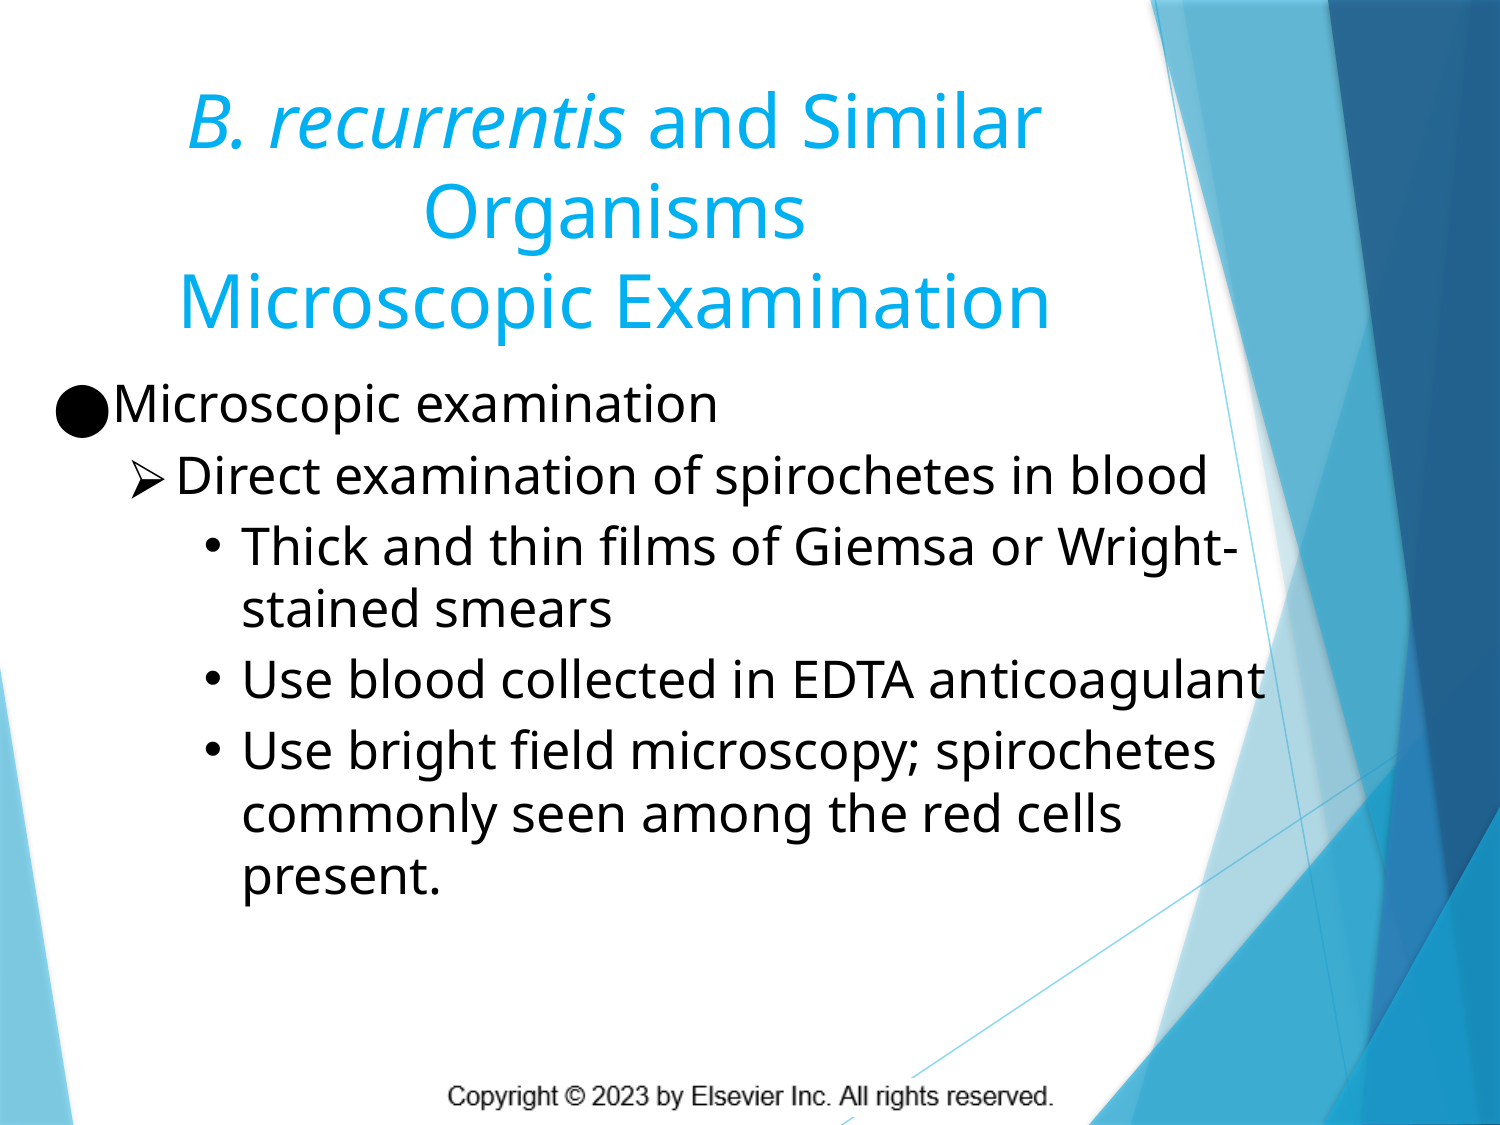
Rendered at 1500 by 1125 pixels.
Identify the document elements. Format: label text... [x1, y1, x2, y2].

title B. recurrentis and Similar Organisms Microscopic Examination [94, 99, 1136, 317]
list Microscopic examination Direct examination of spirochetes in blood Thick and thin films of Giemsa or Wright-stained smears Use blood collected in EDTA anticoagulant Use bright field microscopy; spirochetes commonly seen among the red cells present. [38, 362, 1314, 1094]
picture [435, 1094, 1064, 1117]
